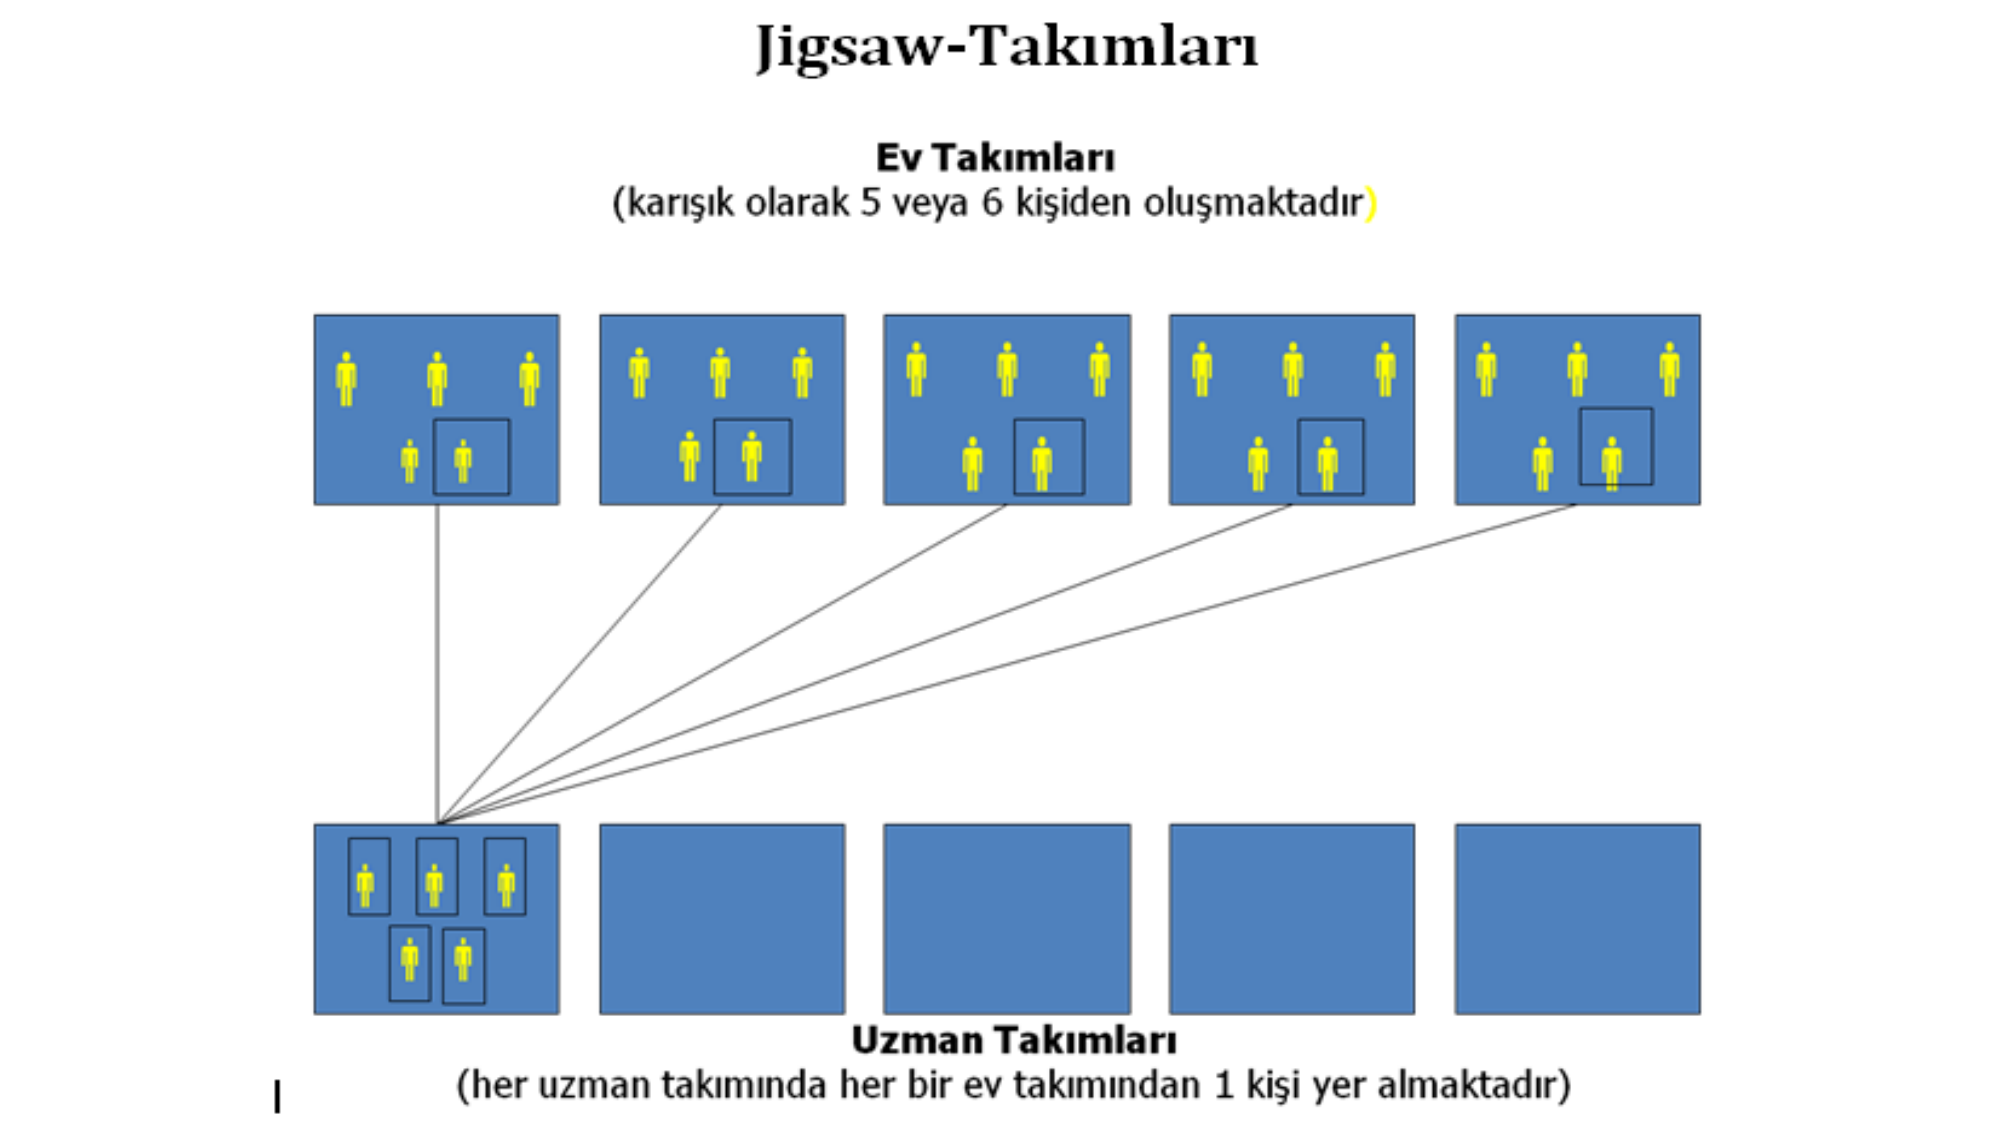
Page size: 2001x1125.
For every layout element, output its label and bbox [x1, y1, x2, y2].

list [249, 0, 1709, 1125]
